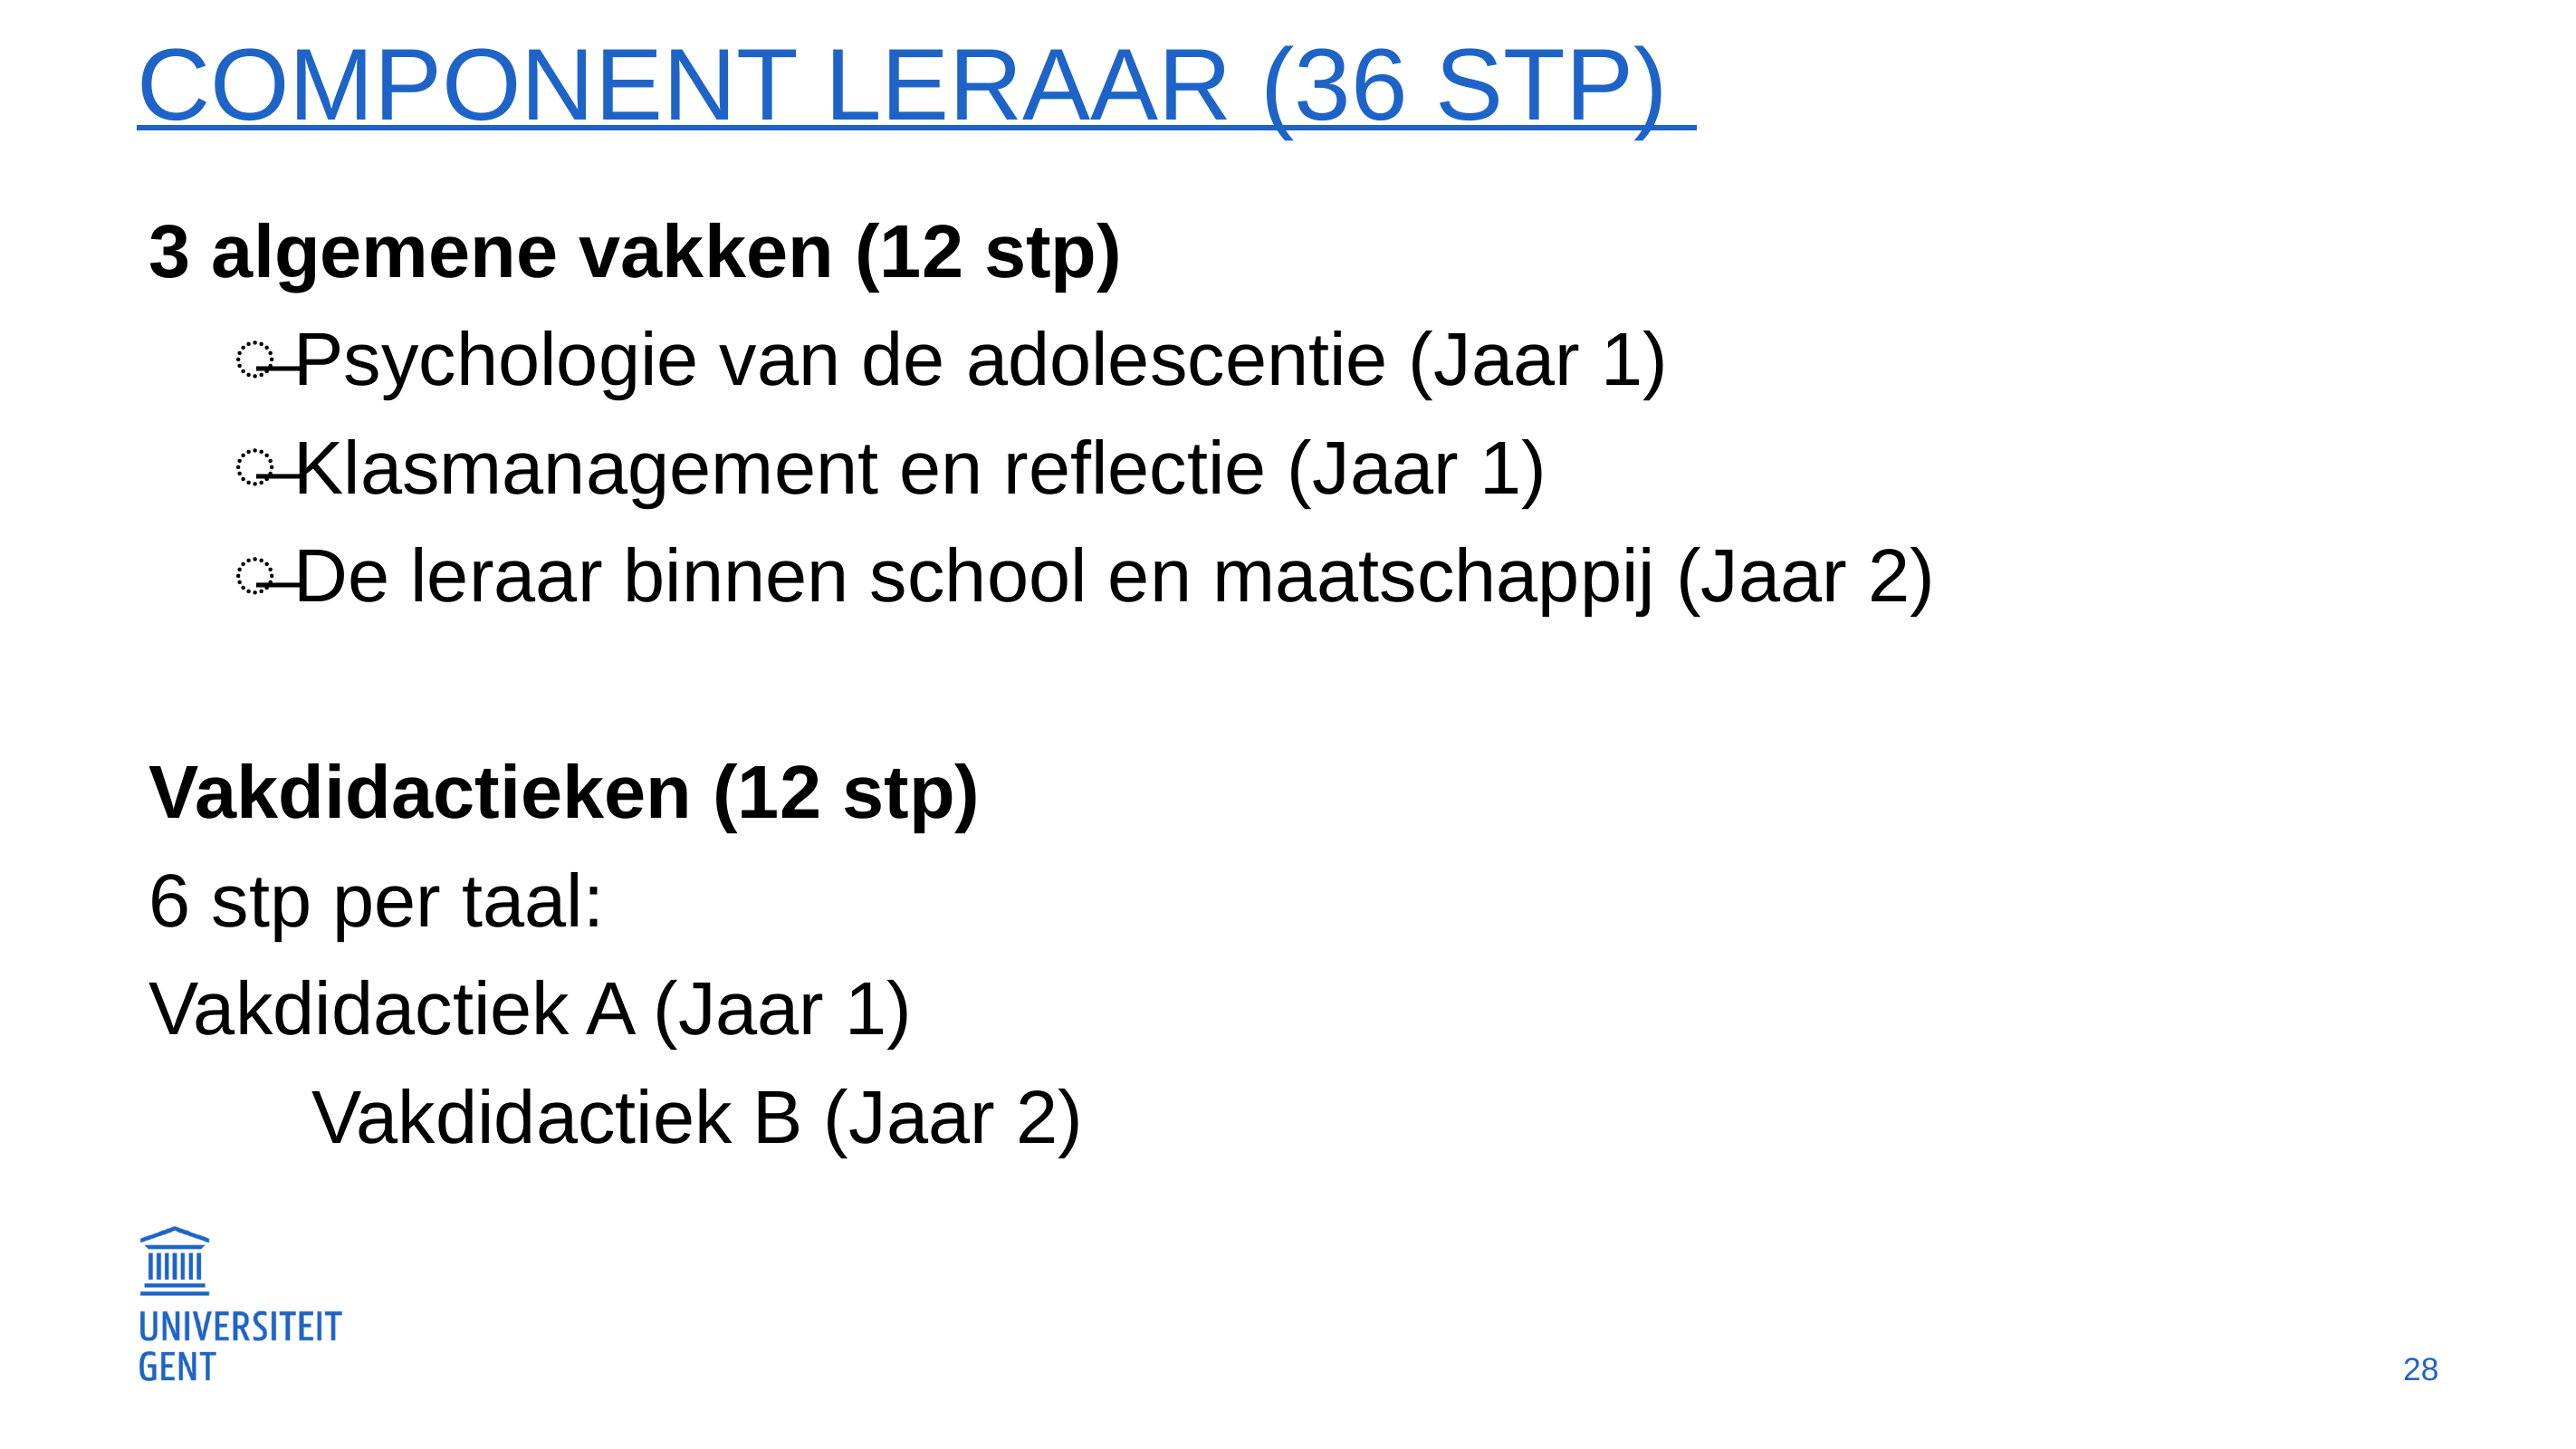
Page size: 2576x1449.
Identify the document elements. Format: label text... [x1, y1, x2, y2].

list 3 algemene vakken (12 stp) Psychologie van de adolescentie (Jaar 1) Klasmanagement en reflectie (Jaar 1) De leraar binnen school en maatschappij (Jaar 2) Vakdidactieken (12 stp) 6 stp per taal: Vakdidactiek A (Jaar 1) Vakdidactiek B (Jaar 2) [124, 177, 2456, 1173]
slide_number 28 [2315, 1329, 2453, 1407]
picture [72, 1174, 415, 1449]
title Component leraar (36 stp) [123, 20, 2456, 149]
